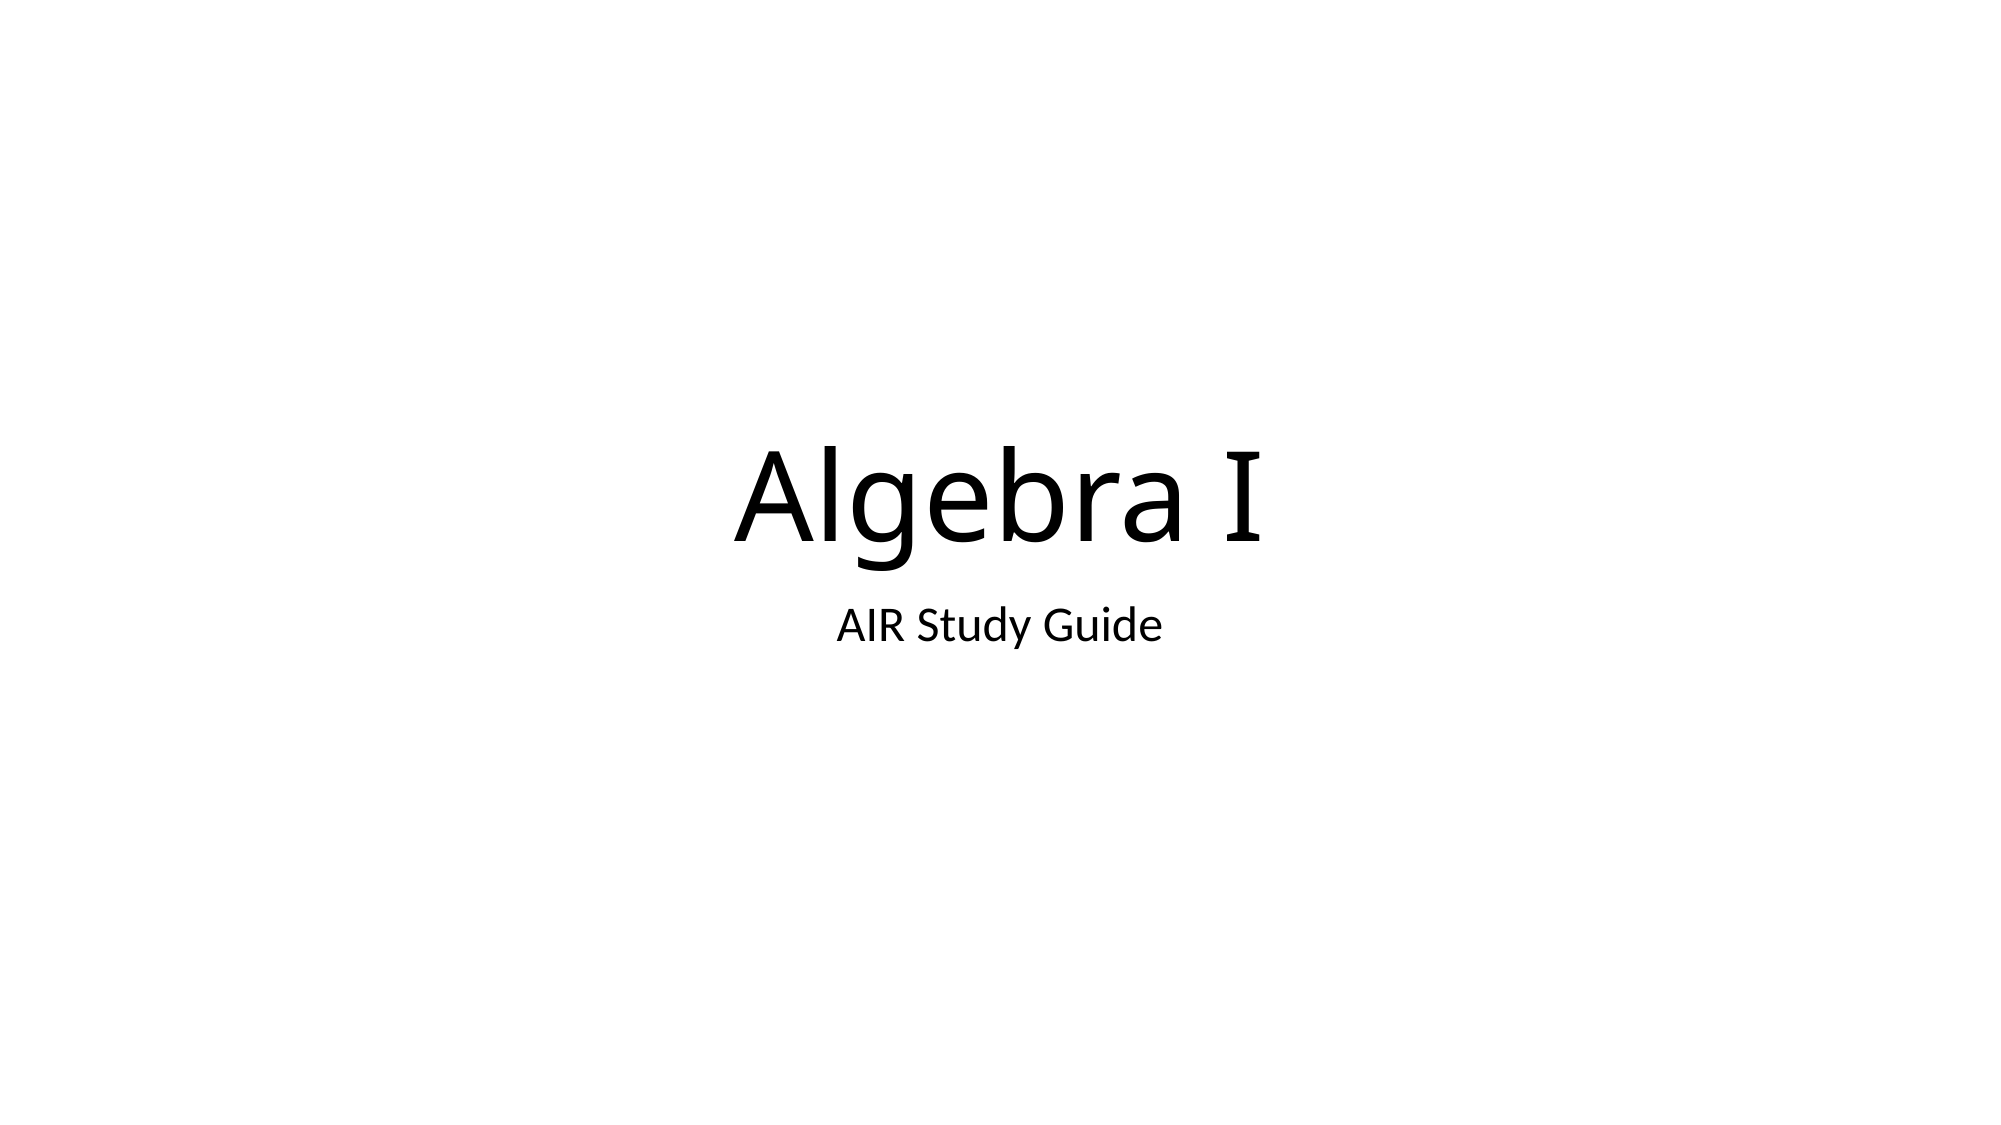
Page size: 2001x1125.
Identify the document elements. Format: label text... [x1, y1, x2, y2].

subtitle AIR Study Guide [249, 590, 1750, 863]
title Algebra I [249, 184, 1750, 576]
